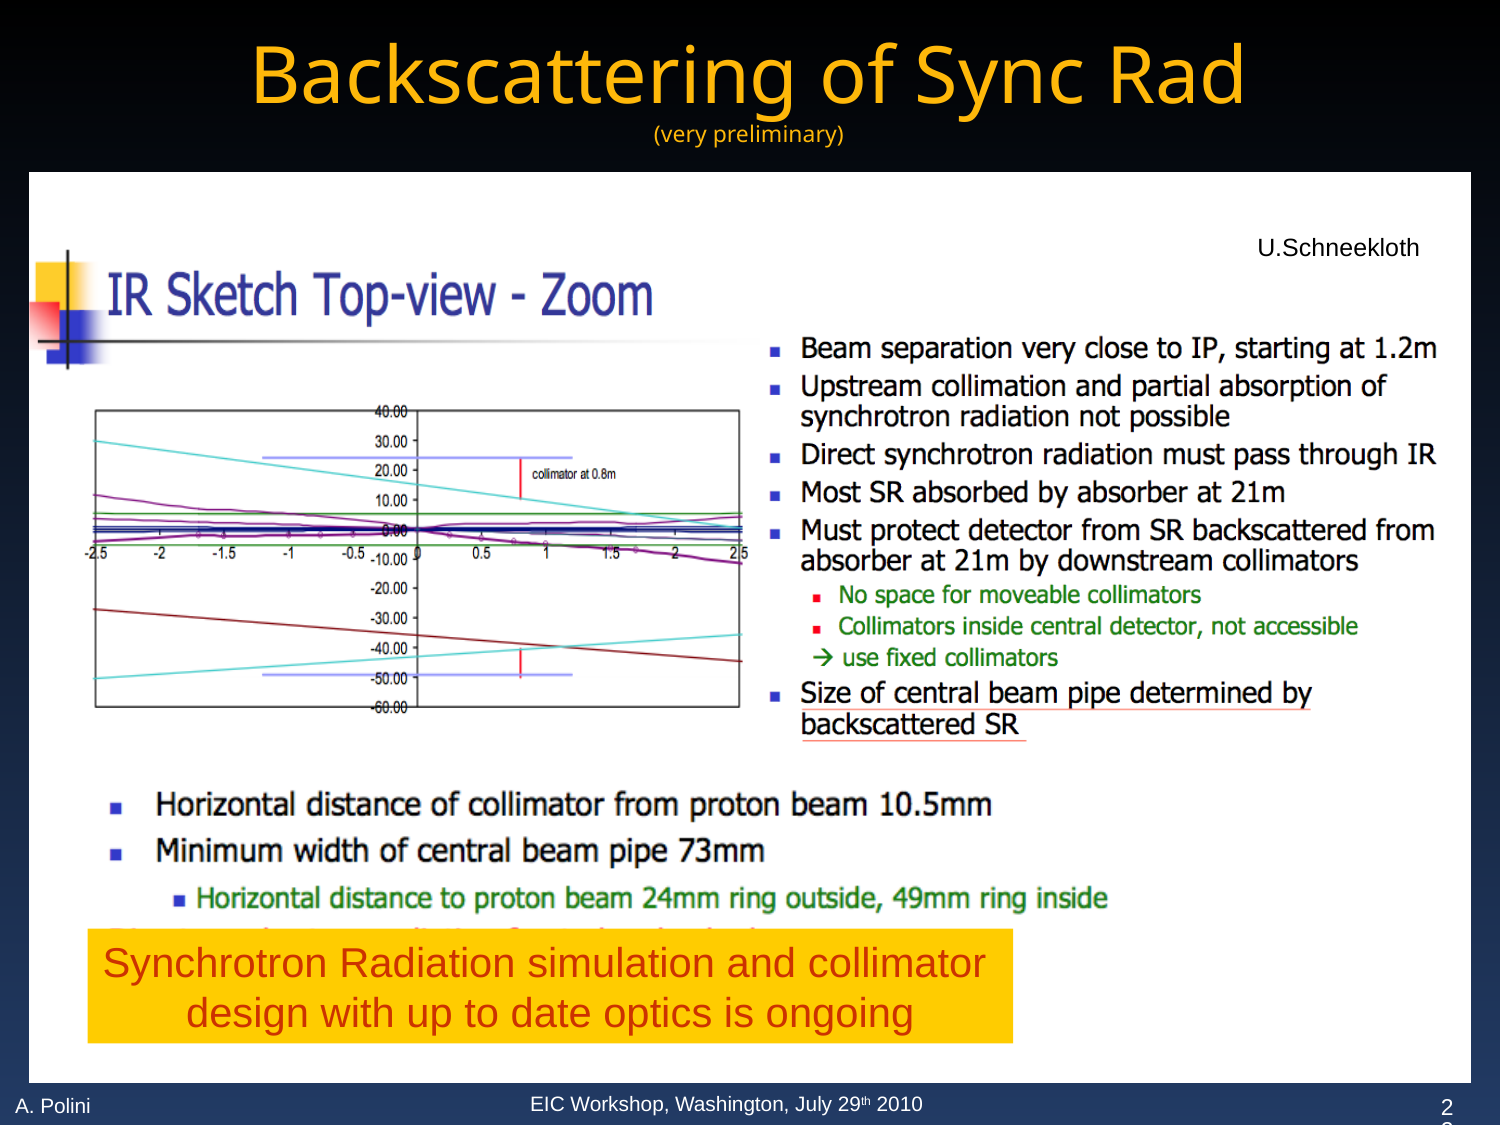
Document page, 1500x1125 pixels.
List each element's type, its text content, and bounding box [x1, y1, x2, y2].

text_box Synchrotron Radiation simulation and collimator design with up to date optics is ongoing [87, 997, 1014, 1044]
text_box U.Schneekloth [1257, 231, 1428, 262]
slide_number 22 [1429, 1084, 1467, 1125]
title Backscattering of Sync Rad (very preliminary) [40, 18, 1472, 159]
picture [29, 243, 1447, 988]
text_box [29, 172, 1471, 1083]
